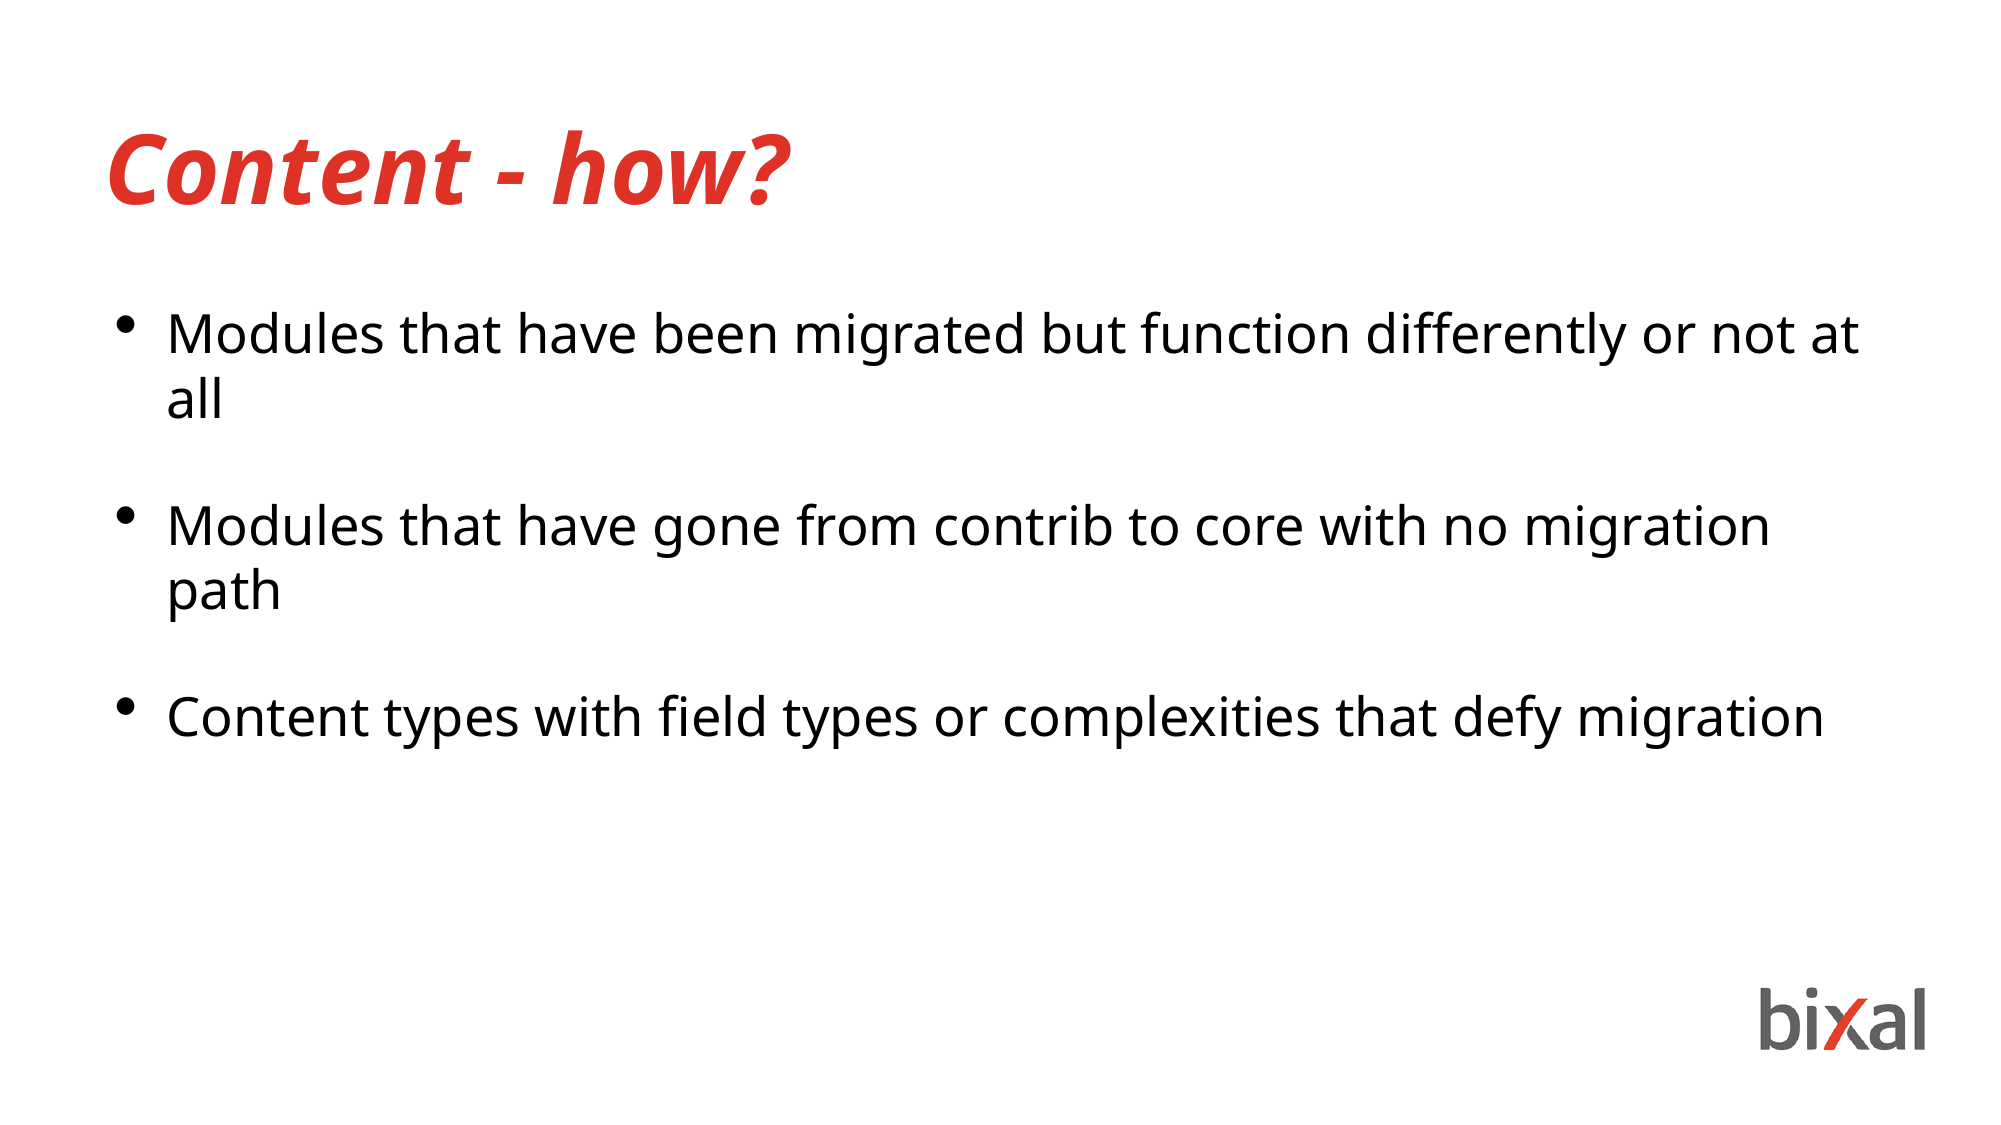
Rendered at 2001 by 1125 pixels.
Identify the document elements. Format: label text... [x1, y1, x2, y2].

list Modules that have been migrated but function differently or not at all Modules that have gone from contrib to core with no migration path Content types with field types or complexities that defy migration [105, 290, 1872, 632]
list Content - how? [95, 119, 1941, 235]
picture [1757, 937, 1947, 1108]
